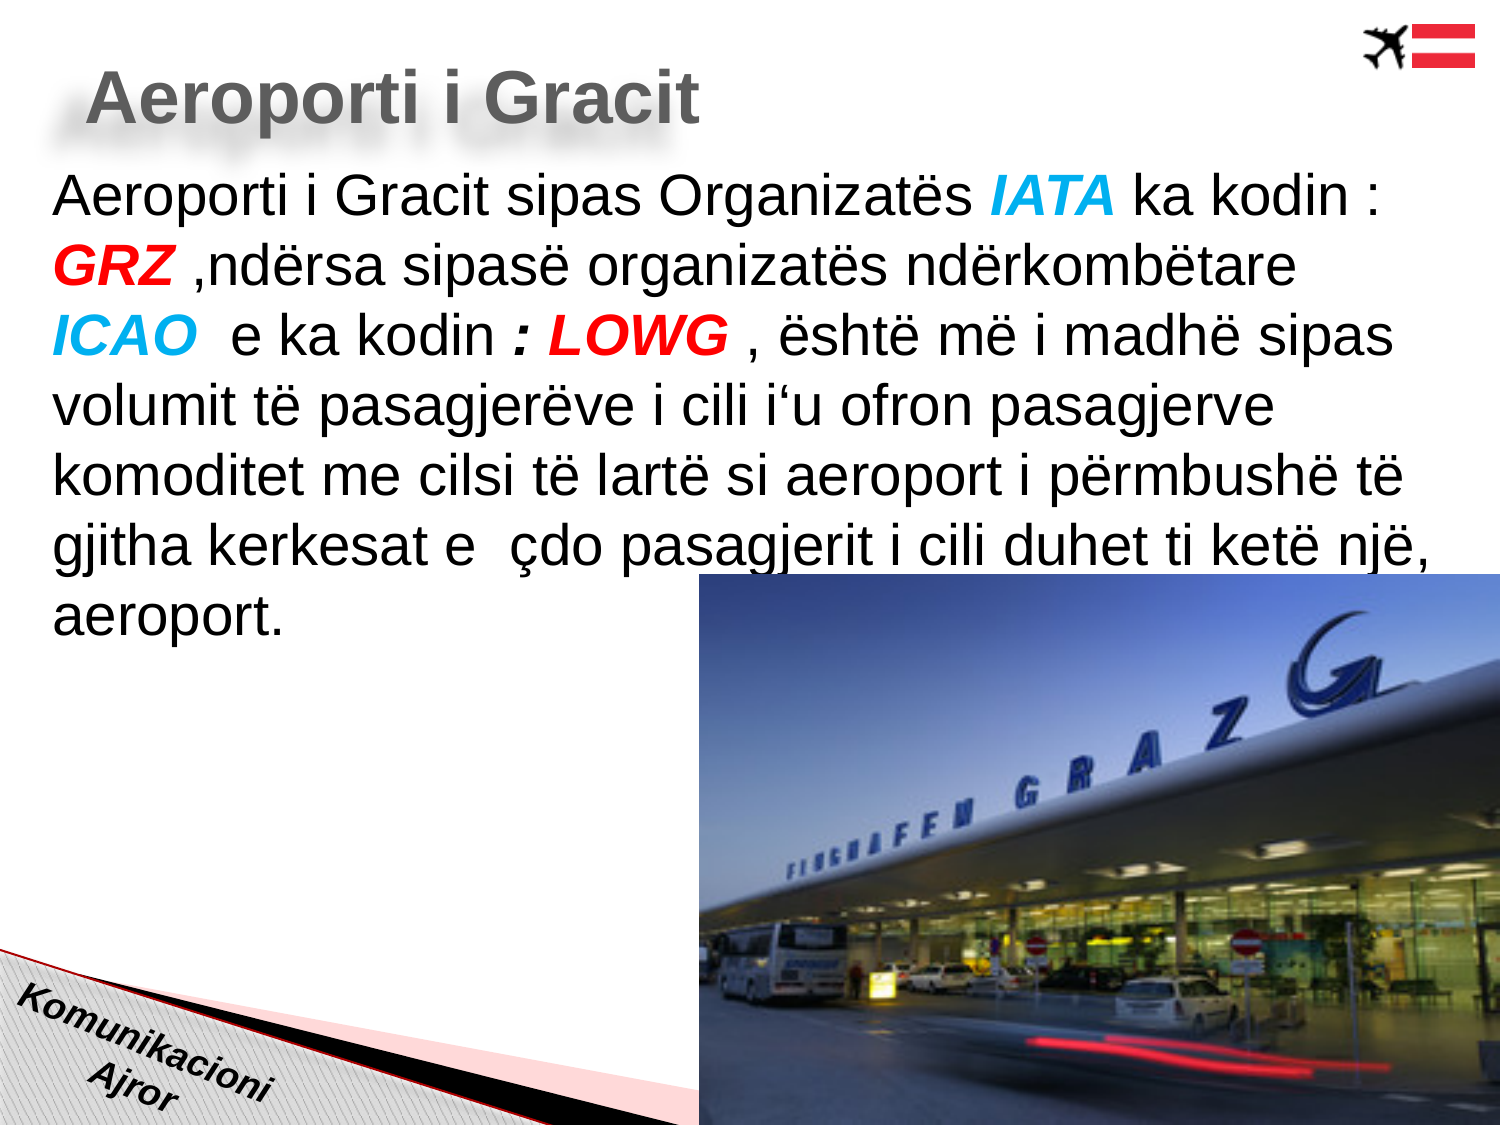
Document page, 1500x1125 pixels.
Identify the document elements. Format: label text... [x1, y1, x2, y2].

picture [1362, 24, 1410, 73]
text_box Komunikacioni Ajror [0, 949, 437, 1125]
text_box Aeroporti i Gracit sipas Organizatës IATA ka kodin : GRZ ,ndërsa sipasë organizatës ndërkombëtare ICAO e ka kodin : LOWG , është më i madhë sipas volumit të pasagjerëve i cili i‘u ofron pasagjerve komoditet me cilsi të lartë si aeroport i përmbushë të gjitha kerkesat e çdo pasagjerit i cili duhet ti ketë një, aeroport. [37, 149, 1475, 795]
title Aeroporti i Gracit [50, 0, 1400, 149]
picture [1412, 24, 1476, 68]
picture [699, 574, 1500, 1125]
